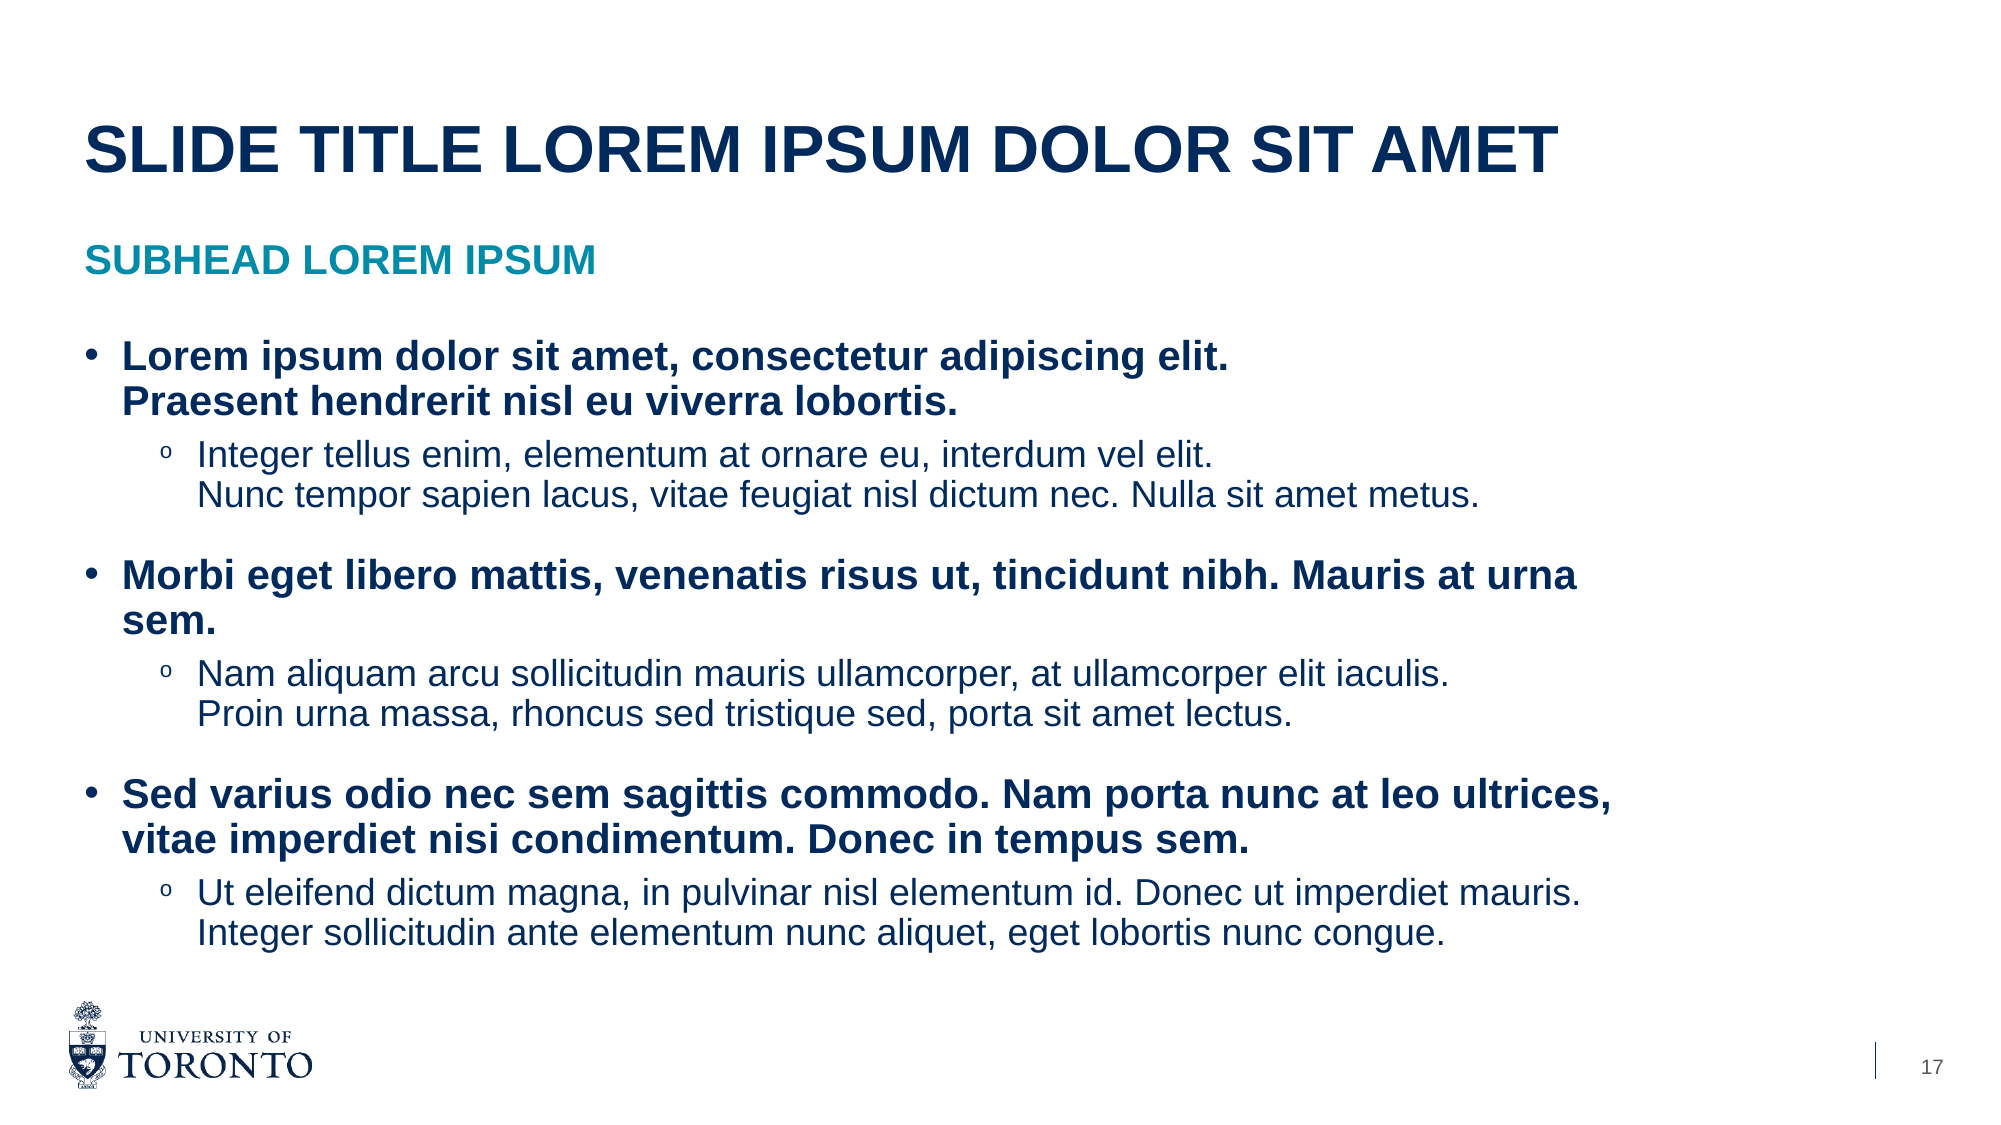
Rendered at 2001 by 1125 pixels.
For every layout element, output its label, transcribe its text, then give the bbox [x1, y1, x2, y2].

title SLIDE TITLE LOREM IPSUM DOLOR SIT AMET [69, 50, 1630, 195]
picture [69, 1001, 312, 1089]
list Lorem ipsum dolor sit amet, consectetur adipiscing elit. Praesent hendrerit nisl eu viverra lobortis. Integer tellus enim, elementum at ornare eu, interdum vel elit. Nunc tempor sapien lacus, vitae feugiat nisl dictum nec. Nulla sit amet metus. Morbi eget libero mattis, venenatis risus ut, tincidunt nibh. Mauris at urna sem. Nam aliquam arcu sollicitudin mauris ullamcorper, at ullamcorper elit iaculis. Proin urna massa, rhoncus sed tristique sed, porta sit amet lectus. Sed varius odio nec sem sagittis commodo. Nam porta nunc at leo ultrices, vitae imperdiet nisi condimentum. Donec in tempus sem. Ut eleifend dictum magna, in pulvinar nisl elementum id. Donec ut imperdiet mauris. Integer sollicitudin ante elementum nunc aliquet, eget lobortis nunc congue. [69, 327, 1630, 986]
list SUBHEAD LOREM IPSUM [69, 226, 1630, 296]
slide_number 17 [1896, 1036, 1969, 1097]
